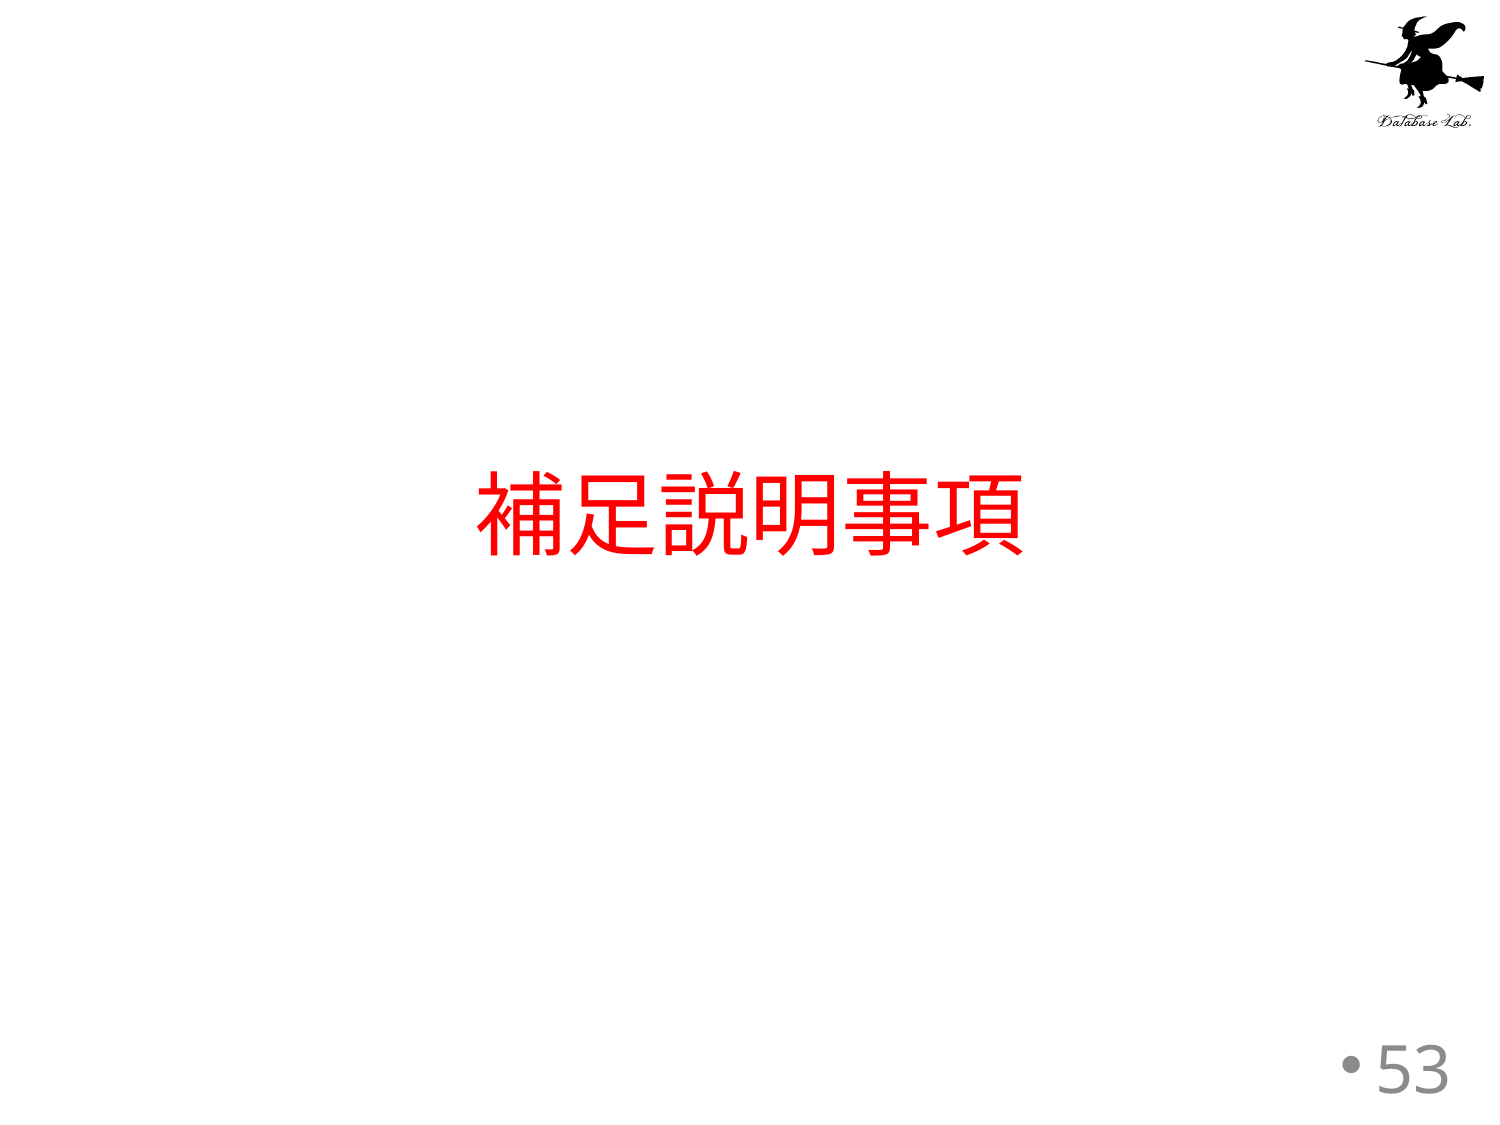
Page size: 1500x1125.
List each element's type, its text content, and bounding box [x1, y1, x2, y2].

title 補足説明事項 [112, 184, 1388, 576]
slide_number 53 [1129, 1042, 1467, 1103]
picture [1362, 14, 1486, 130]
